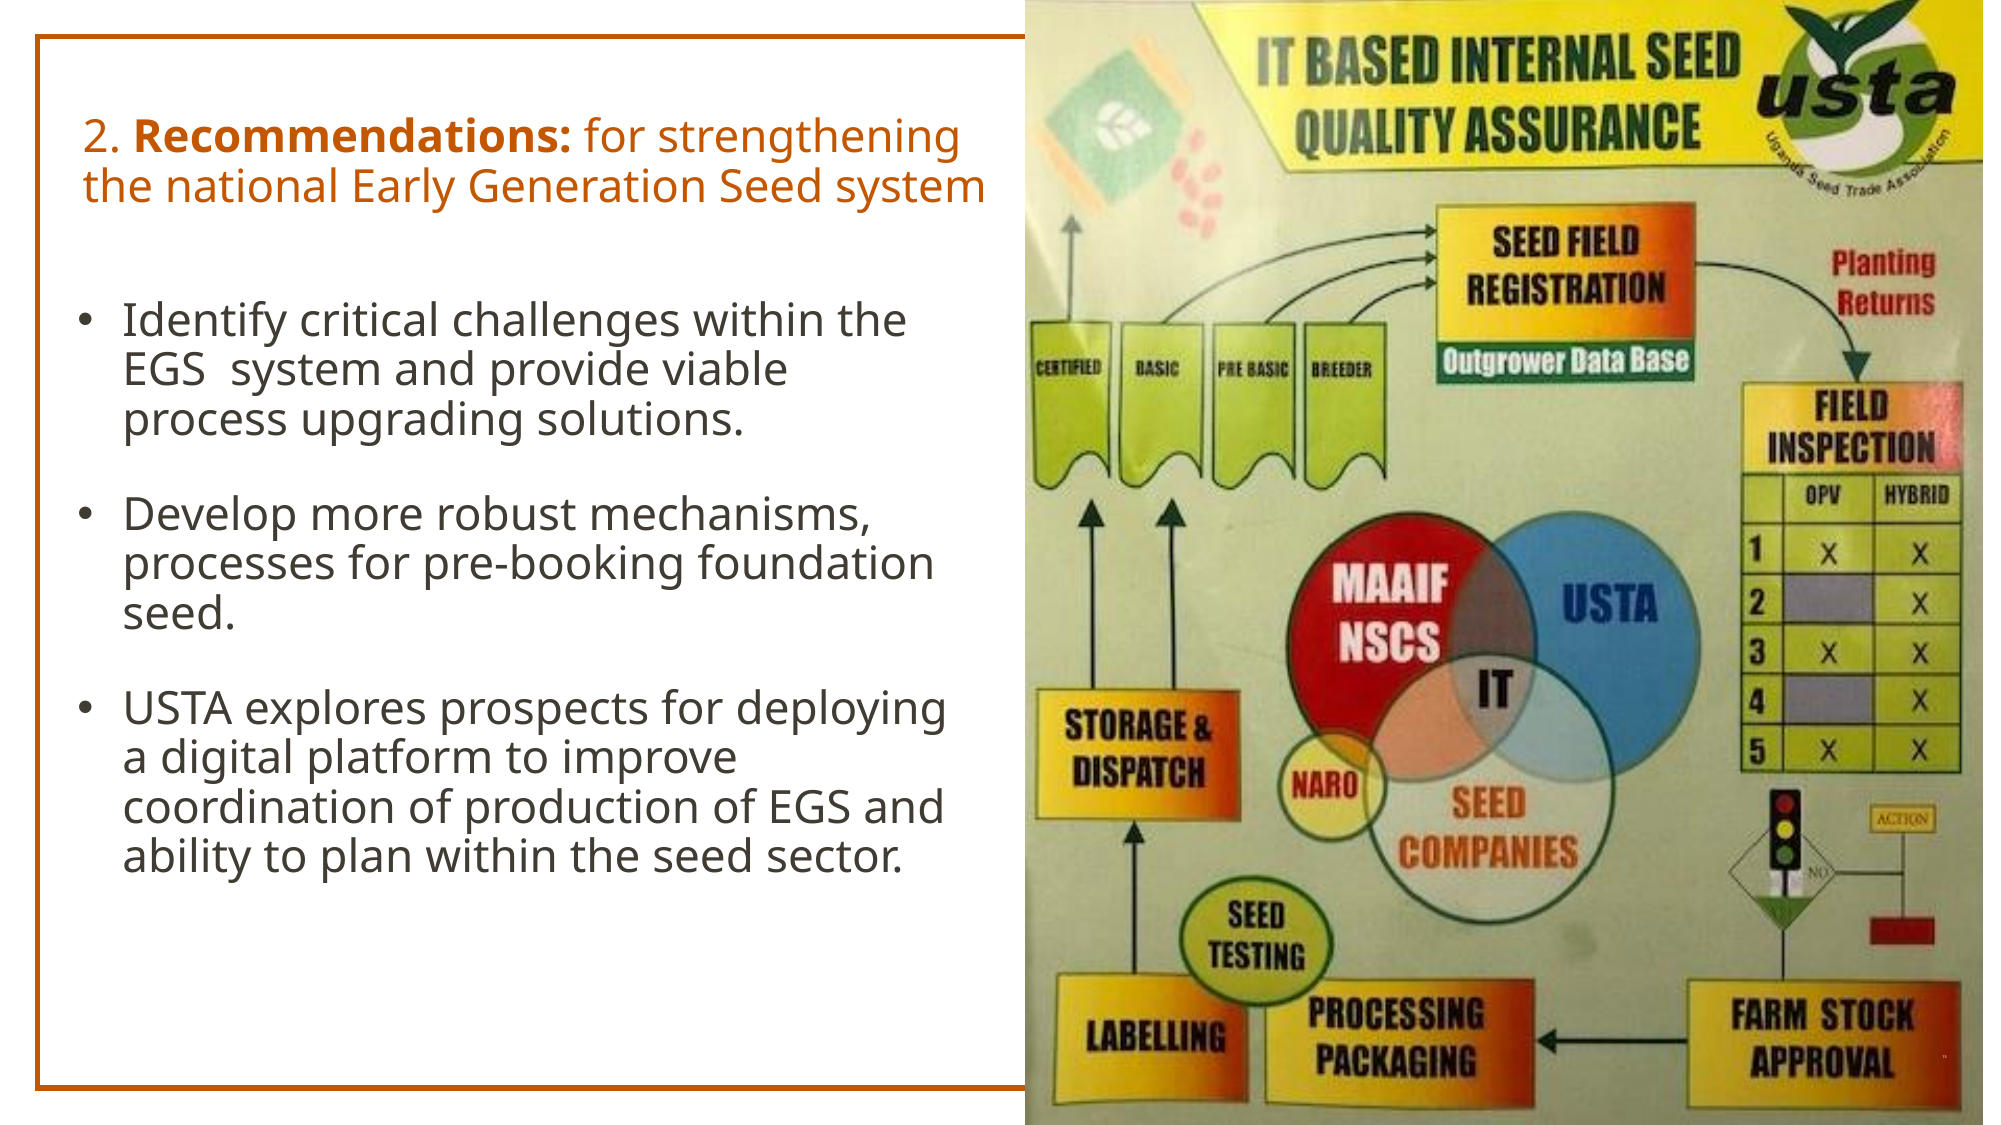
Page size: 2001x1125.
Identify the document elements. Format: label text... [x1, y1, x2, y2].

picture [1024, 0, 1983, 1125]
title 2. Recommendations: for strengthening the national Early Generation Seed system [67, 64, 1019, 282]
list Identify critical challenges within the EGS system and provide viable process upgrading solutions. Develop more robust mechanisms, processes for pre-booking foundation seed. USTA explores prospects for deploying a digital platform to improve coordination of production of EGS and ability to plan within the seed sector. [62, 281, 975, 1031]
